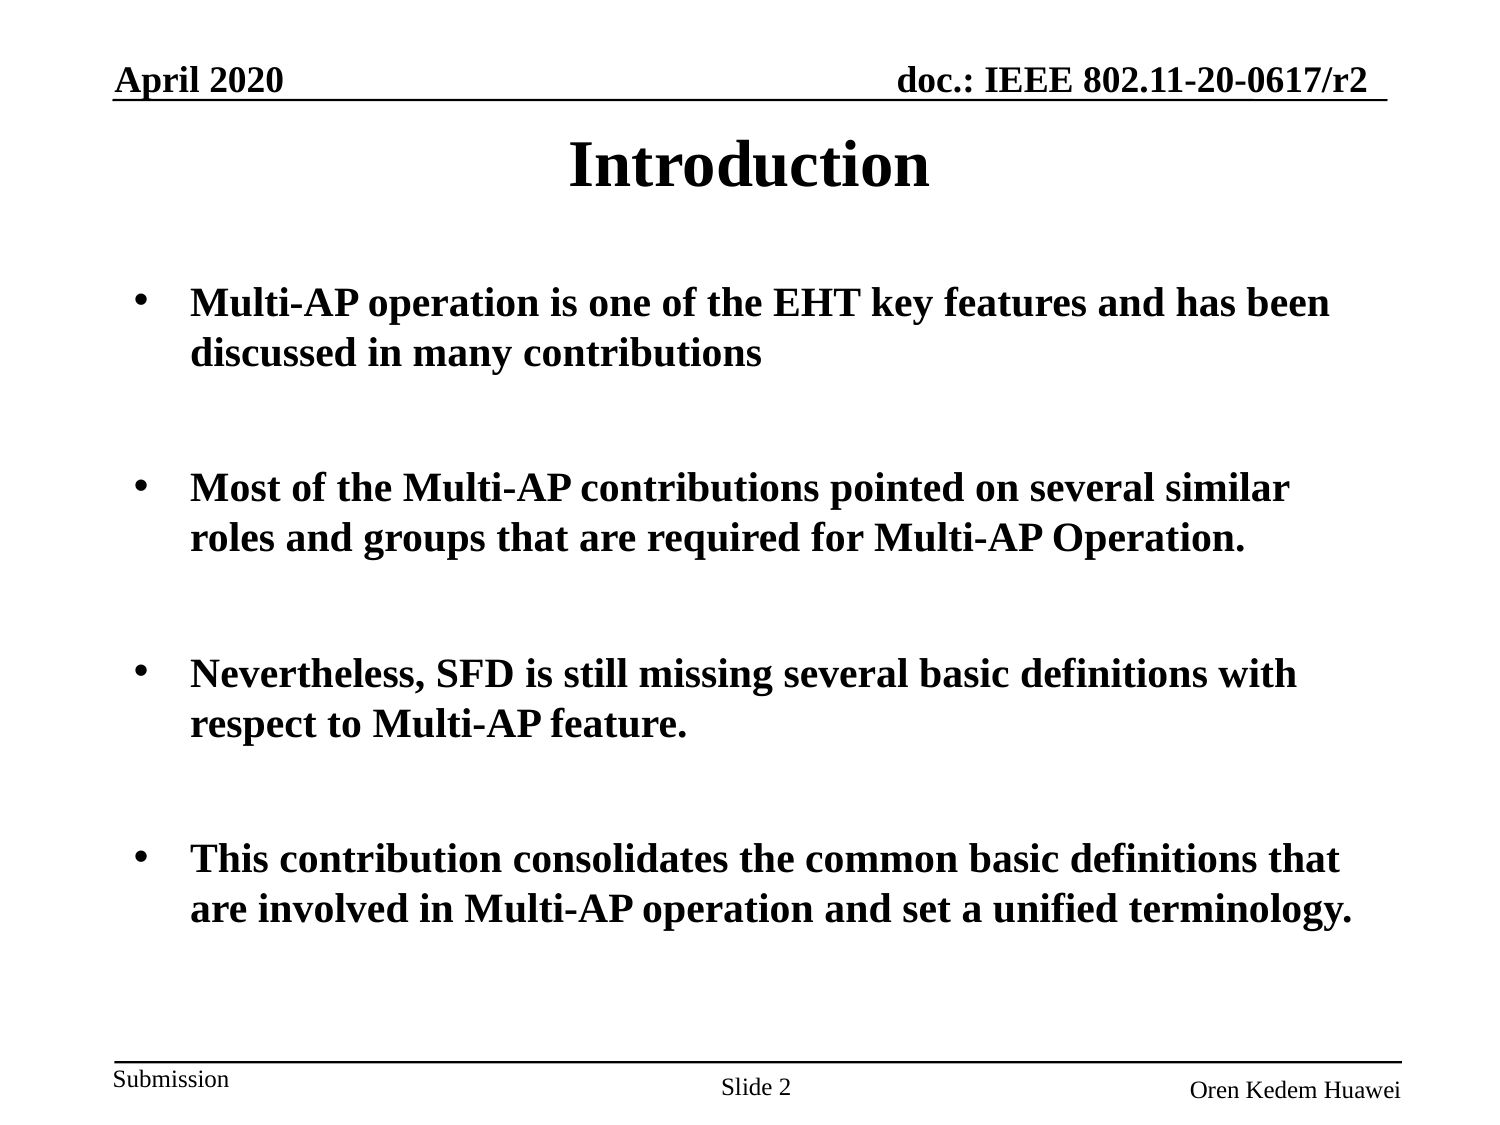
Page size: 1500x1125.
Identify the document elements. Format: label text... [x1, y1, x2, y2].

title Introduction [112, 112, 1388, 209]
slide_number Slide 2 [711, 1070, 801, 1101]
list Multi-AP operation is one of the EHT key features and has been discussed in many contributions Most of the Multi-AP contributions pointed on several similar roles and groups that are required for Multi-AP Operation. Nevertheless, SFD is still missing several basic definitions with respect to Multi-AP feature. This contribution consolidates the common basic definitions that are involved in Multi-AP operation and set a unified terminology. [118, 267, 1394, 966]
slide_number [114, 54, 286, 101]
footer Oren Kedem Huawei [1186, 1073, 1402, 1105]
